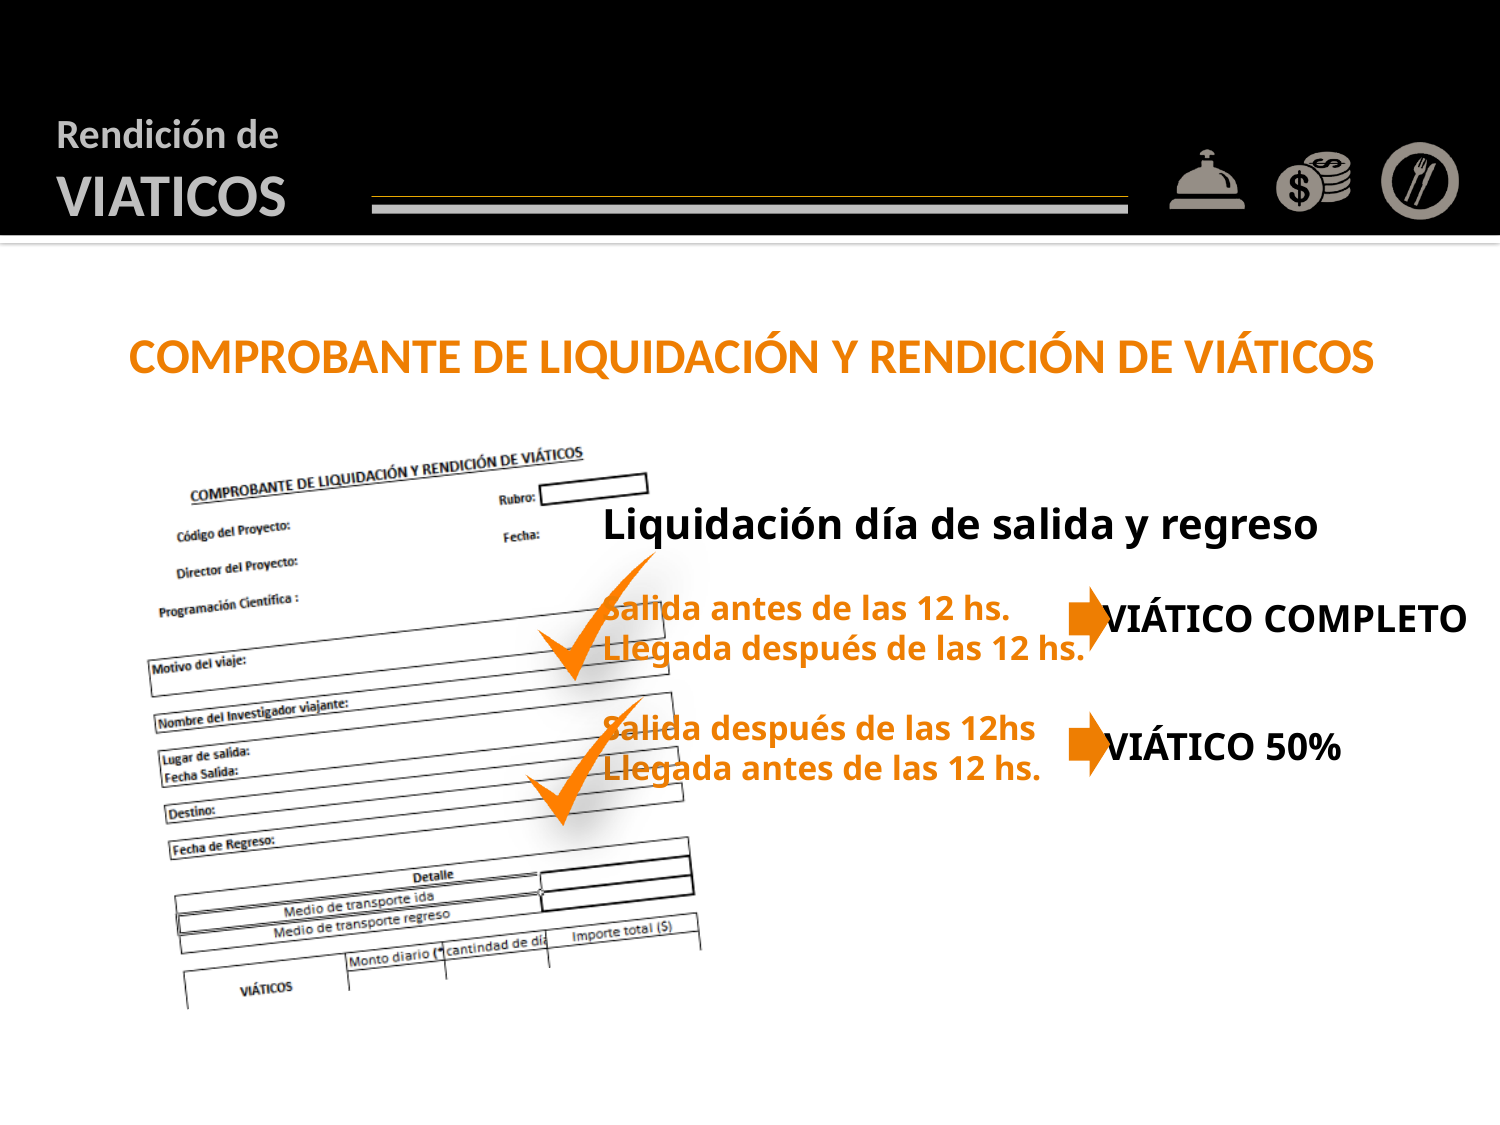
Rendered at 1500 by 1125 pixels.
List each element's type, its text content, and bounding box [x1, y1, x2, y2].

text_box [1064, 707, 1115, 781]
text_box [368, 201, 1132, 218]
picture [1274, 142, 1353, 220]
picture [1380, 142, 1459, 220]
picture [79, 417, 746, 1015]
list COMPROBANTE DE LIQUIDACIÓN Y RENDICIÓN DE VIÁTICOS [41, 302, 1471, 610]
text_box [1064, 582, 1115, 656]
text_box VIÁTICO COMPLETO [1097, 588, 1483, 648]
text_box VIÁTICO 50% [1096, 715, 1357, 776]
picture [1167, 142, 1247, 220]
text_box Liquidación día de salida y regreso Salida antes de las 12 hs. Llegada después de las 12 hs. Salida después de las 12hs Llegada antes de las 12 hs. [721, 490, 1334, 835]
text_box Rendición de VIATICOS [41, 97, 372, 238]
